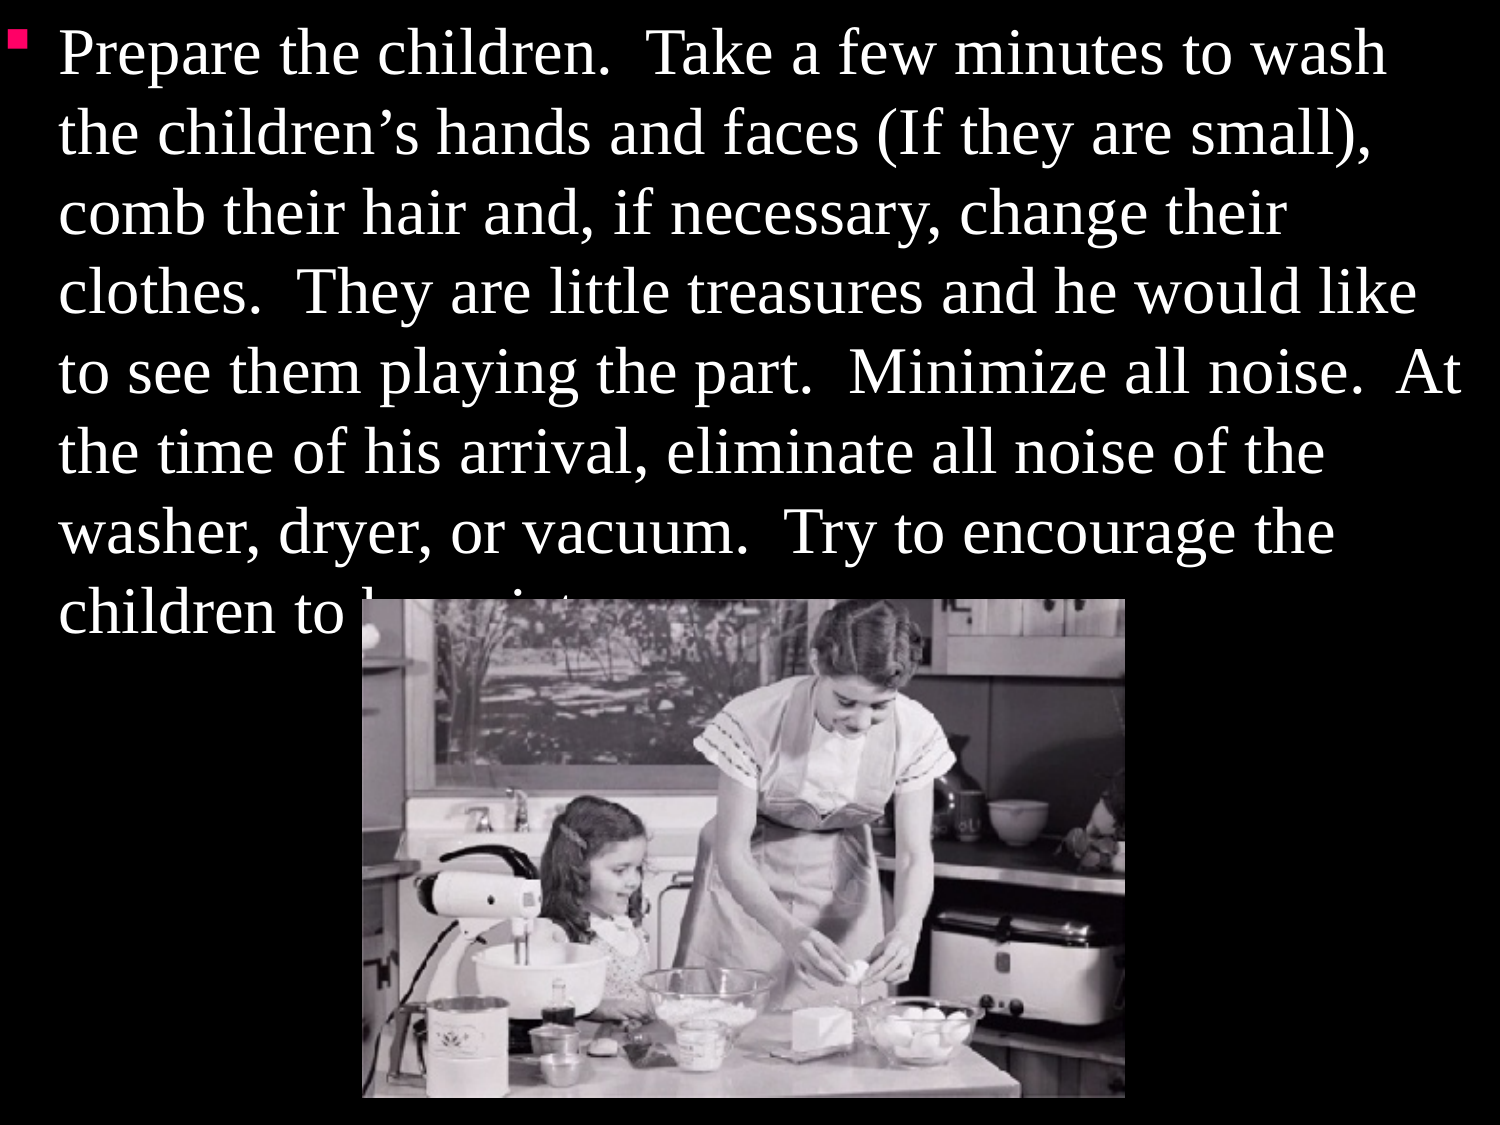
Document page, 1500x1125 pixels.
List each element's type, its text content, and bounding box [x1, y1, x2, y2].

picture [362, 599, 1125, 1098]
list Prepare the children. Take a few minutes to wash the children’s hands and faces (If they are small), comb their hair and, if necessary, change their clothes. They are little treasures and he would like to see them playing the part. Minimize all noise. At the time of his arrival, eliminate all noise of the washer, dryer, or vacuum. Try to encourage the children to be quiet. [0, 0, 1500, 980]
